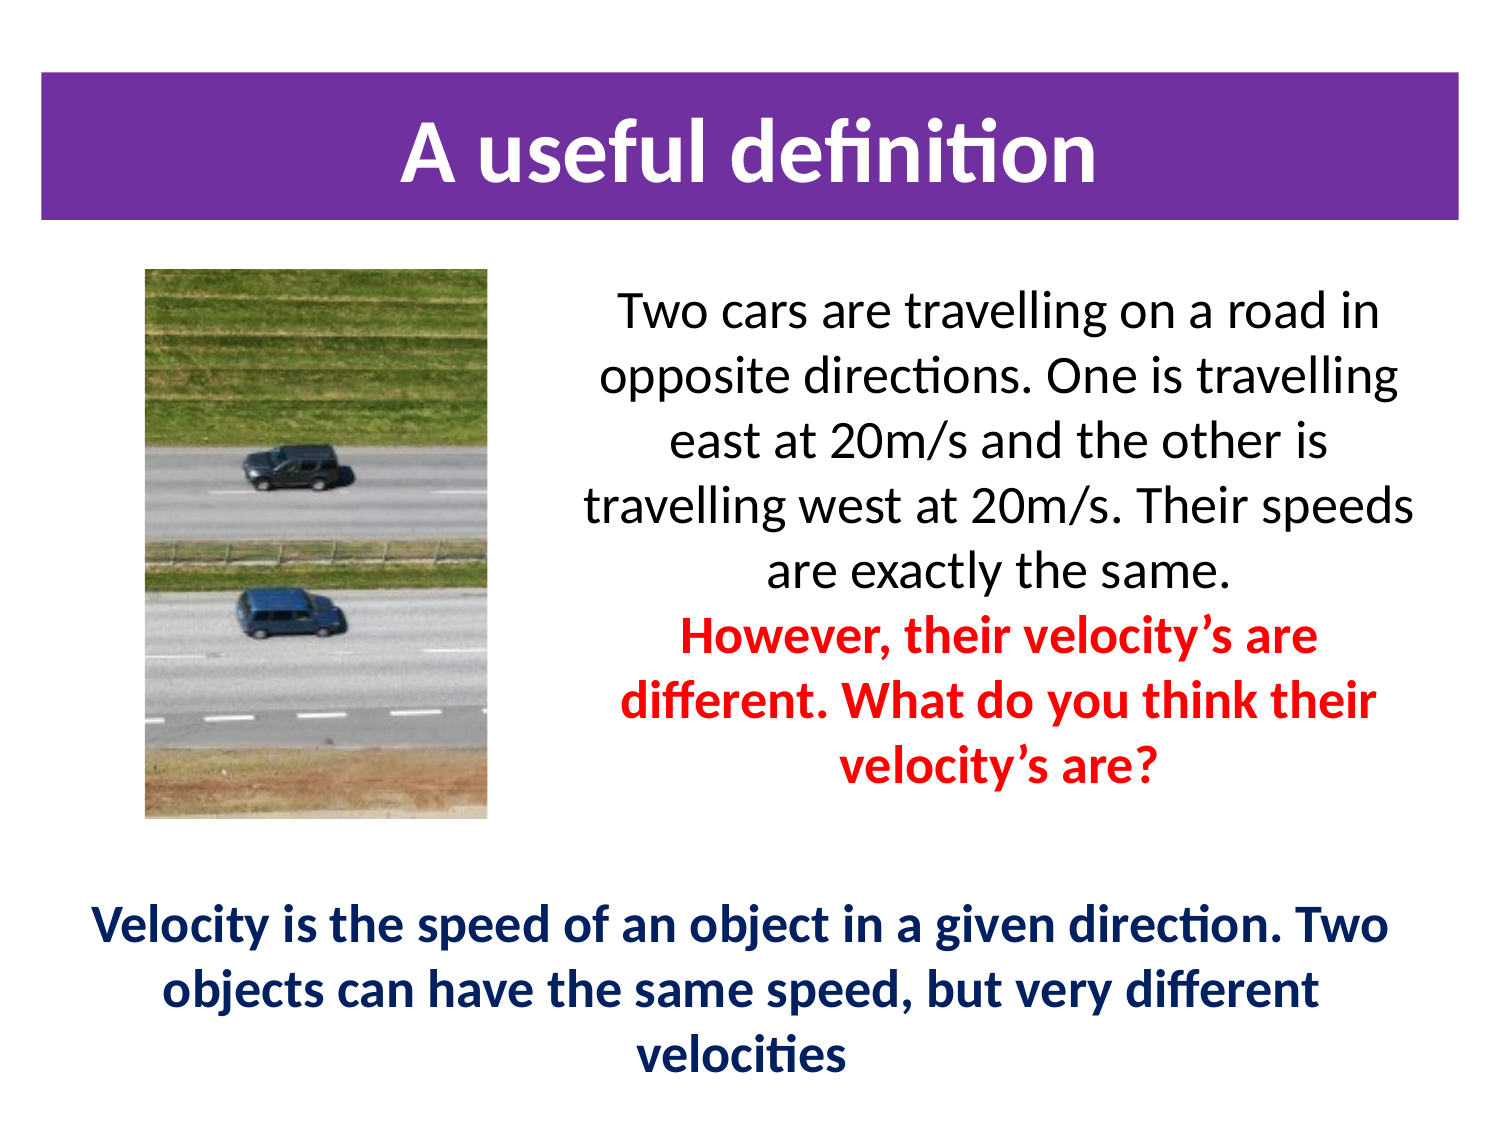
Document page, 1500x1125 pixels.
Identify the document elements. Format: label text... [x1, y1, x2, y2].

picture [144, 268, 488, 819]
text_box Two cars are travelling on a road in opposite directions. One is travelling east at 20m/s and the other is travelling west at 20m/s. Their speeds are exactly the same. However, their velocity’s are different. What do you think their velocity’s are? [556, 267, 1443, 802]
text_box Velocity is the speed of an object in a given direction. Two objects can have the same speed, but very different velocities [41, 881, 1443, 1092]
title A useful definition [41, 72, 1459, 221]
